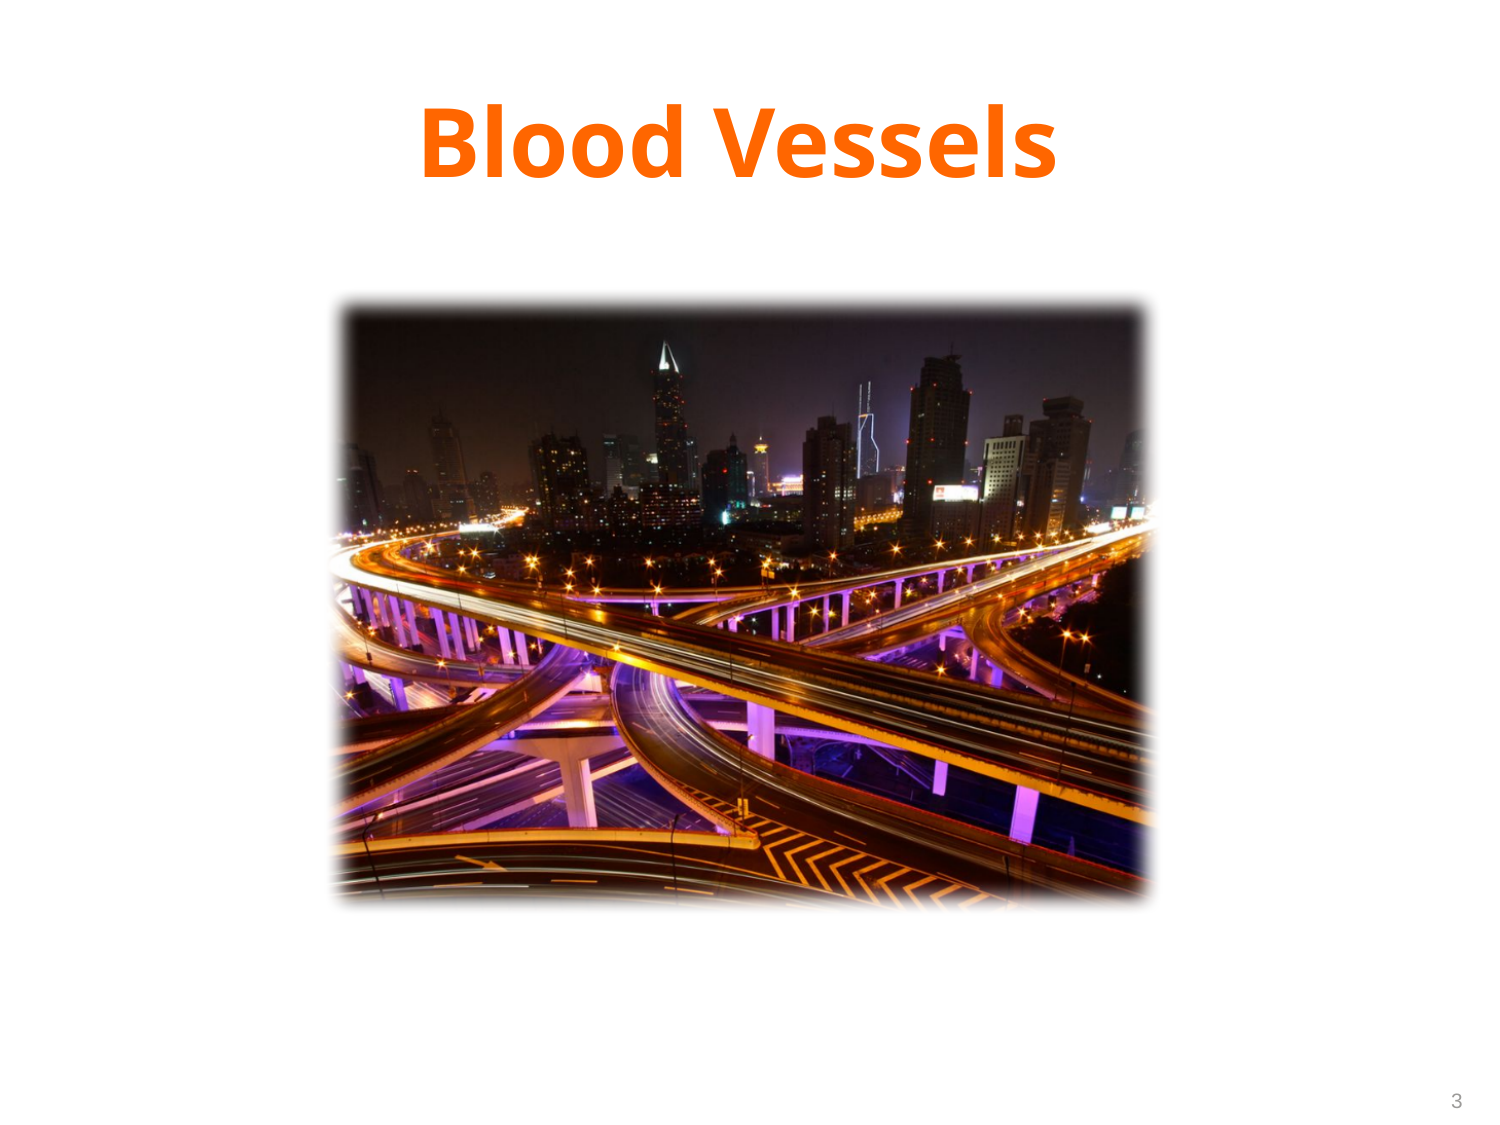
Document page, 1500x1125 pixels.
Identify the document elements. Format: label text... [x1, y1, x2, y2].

picture [324, 287, 1163, 916]
title Blood Vessels [0, 44, 1500, 233]
slide_number 3 [1337, 1053, 1463, 1114]
